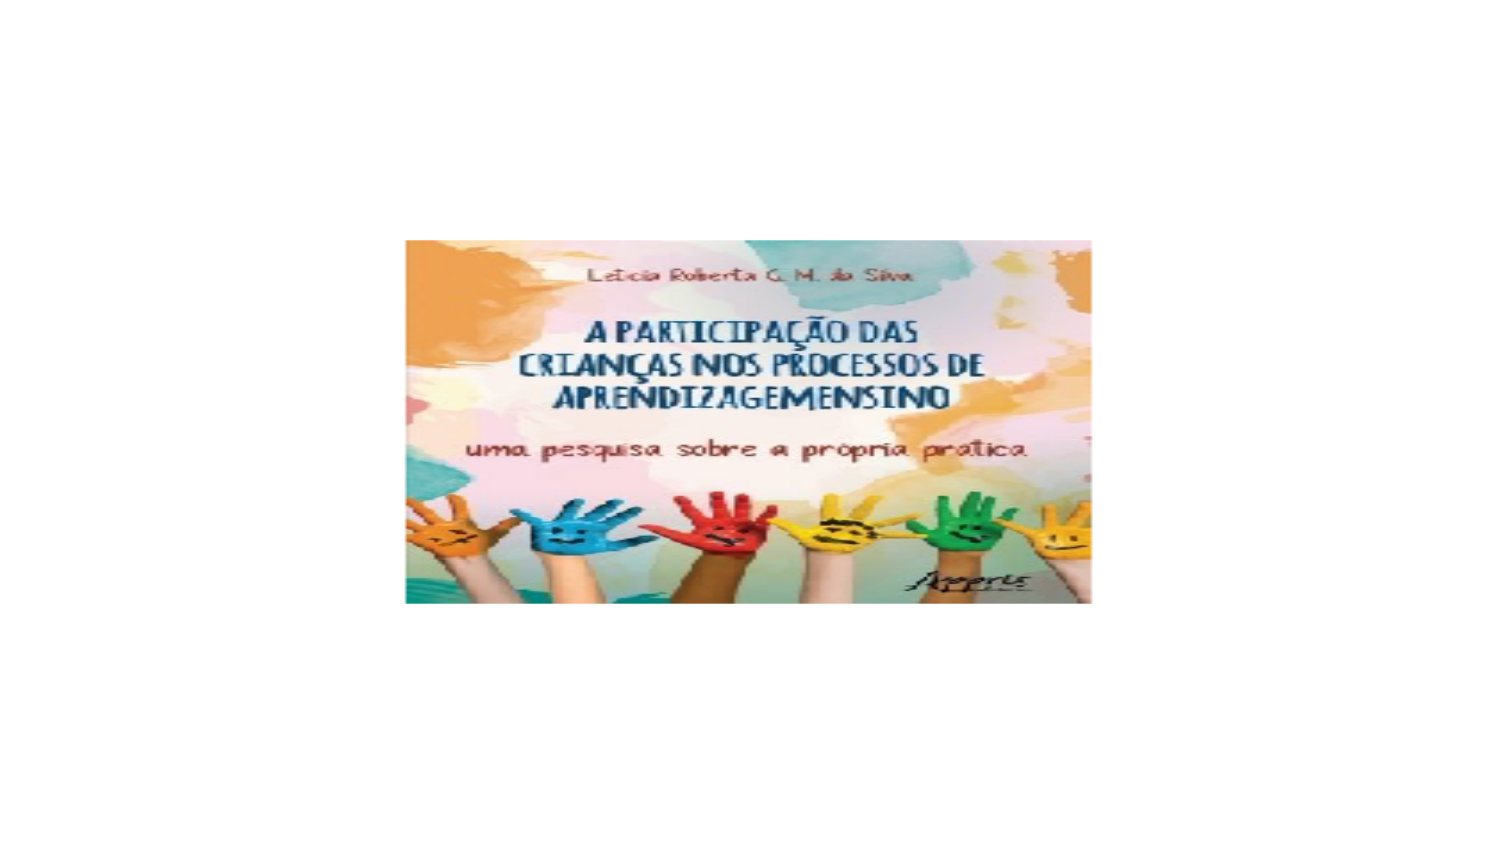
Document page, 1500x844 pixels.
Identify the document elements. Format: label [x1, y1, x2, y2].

text_box [0, 0, 1500, 844]
